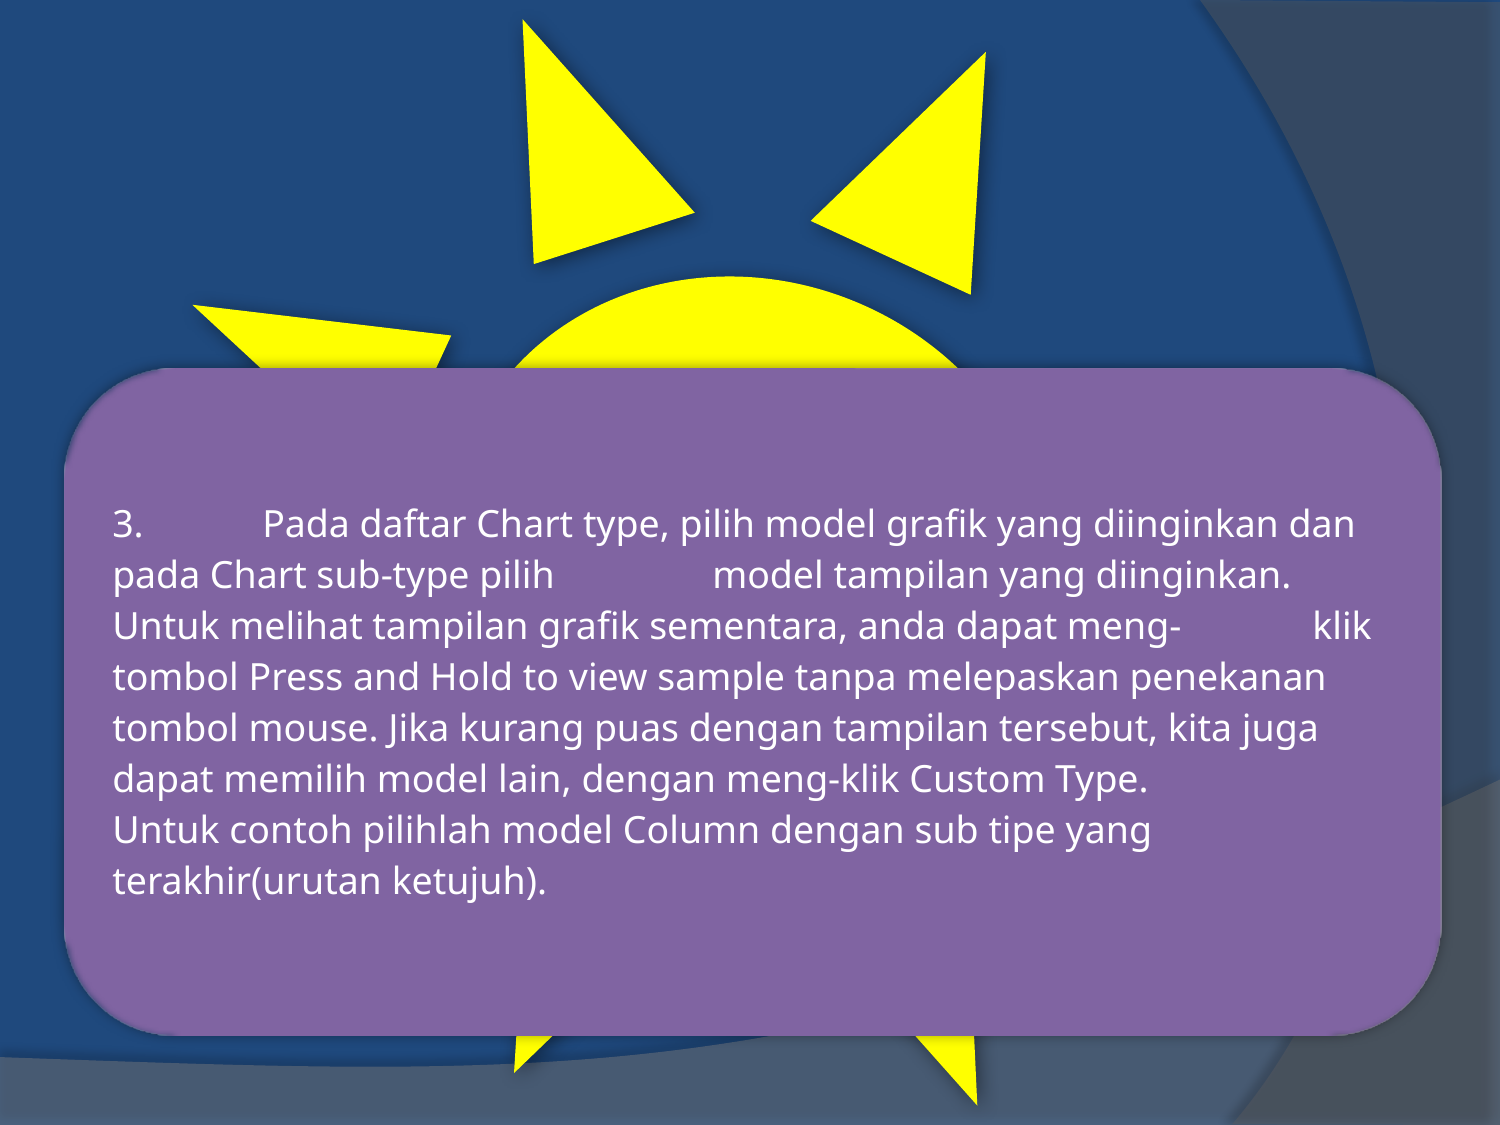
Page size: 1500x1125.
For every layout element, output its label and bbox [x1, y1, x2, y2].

text_box [65, 369, 1443, 1035]
text_box [807, 48, 989, 298]
text_box [521, 273, 950, 356]
text_box [920, 1046, 981, 1109]
text_box [510, 1046, 547, 1077]
text_box [189, 301, 455, 356]
text_box [519, 16, 698, 268]
